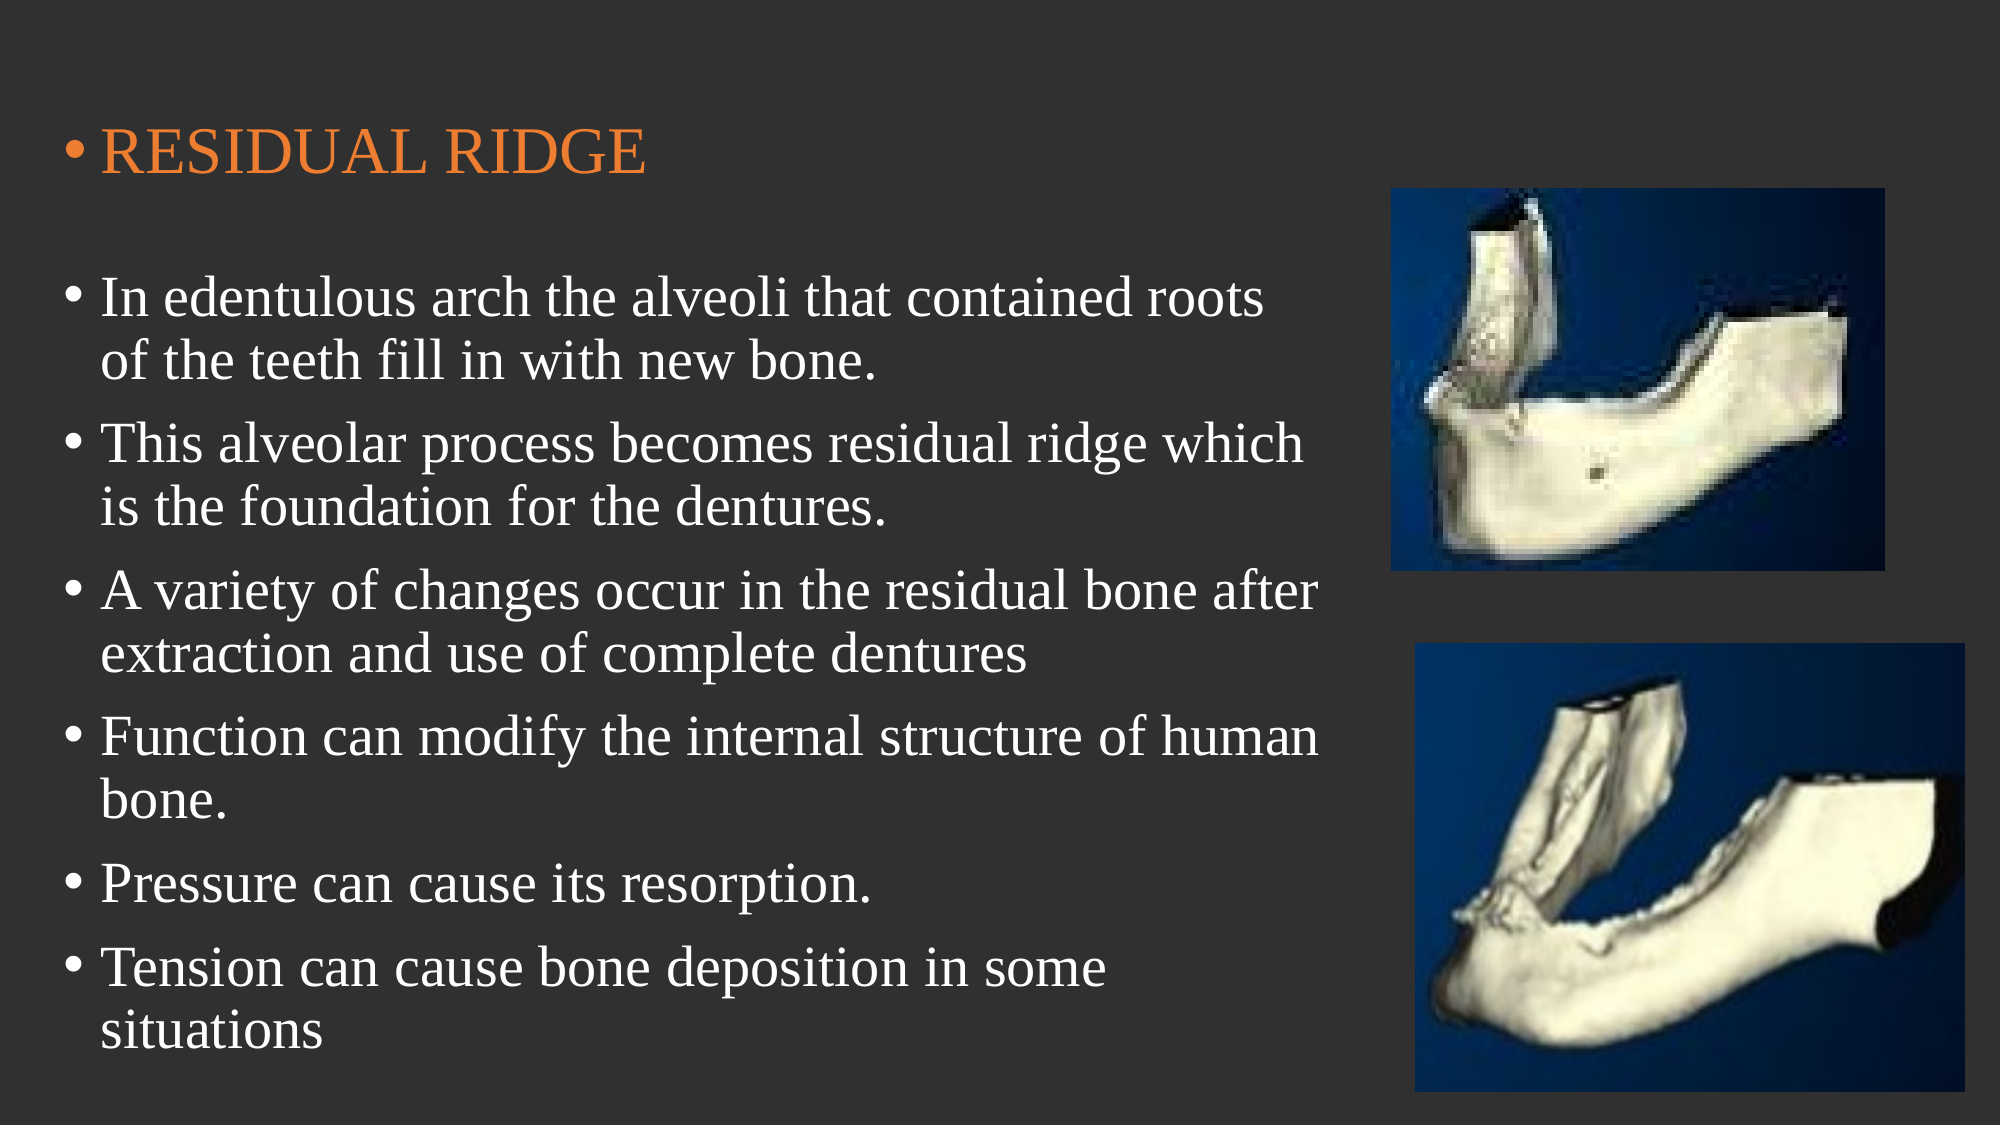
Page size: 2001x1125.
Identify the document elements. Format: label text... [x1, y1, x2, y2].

picture [1415, 643, 1965, 1092]
list RESIDUAL RIDGE In edentulous arch the alveoli that contained roots of the teeth fill in with new bone. This alveolar process becomes residual ridge which is the foundation for the dentures. A variety of changes occur in the residual bone after extraction and use of complete dentures Function can modify the internal structure of human bone. Pressure can cause its resorption. Tension can cause bone deposition in some situations [48, 108, 1341, 1070]
picture [1391, 188, 1885, 571]
